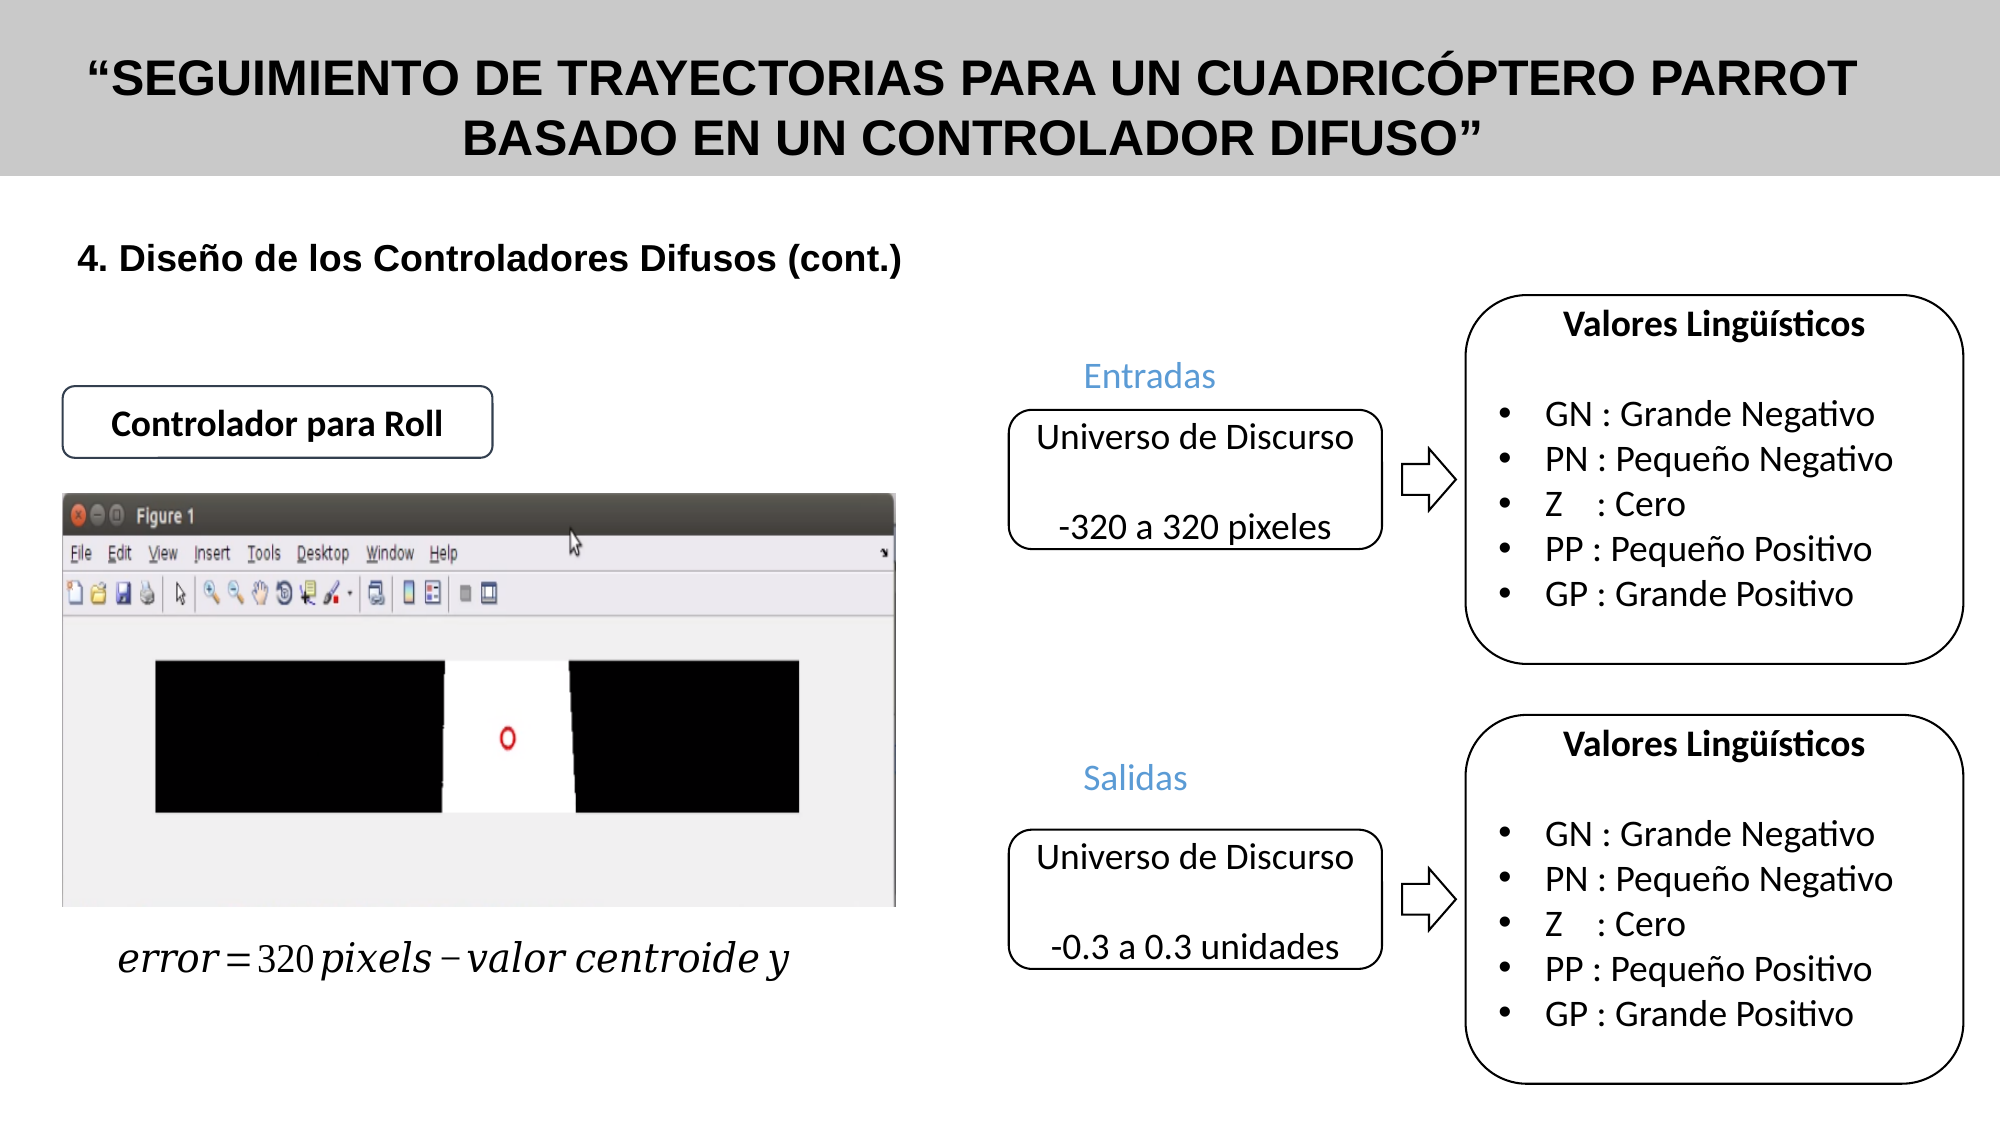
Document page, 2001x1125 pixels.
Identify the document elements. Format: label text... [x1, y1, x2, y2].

text_box [1401, 445, 1458, 514]
text_box [1401, 865, 1458, 933]
picture [62, 493, 896, 907]
text_box Universo de Discurso -0.3 a 0.3 unidades [1007, 828, 1384, 970]
text_box Entradas [1068, 343, 1232, 404]
text_box Controlador para Roll [61, 385, 494, 459]
text_box Salidas [1068, 745, 1204, 806]
text_box Universo de Discurso -320 a 320 pixeles [1007, 408, 1384, 551]
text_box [0, 0, 2000, 209]
text_box Valores Lingüísticos GN : Grande Negativo PN : Pequeño Negativo Z : Cero PP : Pequeño Positivo GP : Grande Positivo [1464, 713, 1965, 1085]
text_box 4. Diseño de los Controladores Difusos (cont.) [62, 226, 1921, 326]
text_box Valores Lingüísticos GN : Grande Negativo PN : Pequeño Negativo Z : Cero PP : Pequeño Positivo GP : Grande Positivo [1464, 294, 1965, 665]
